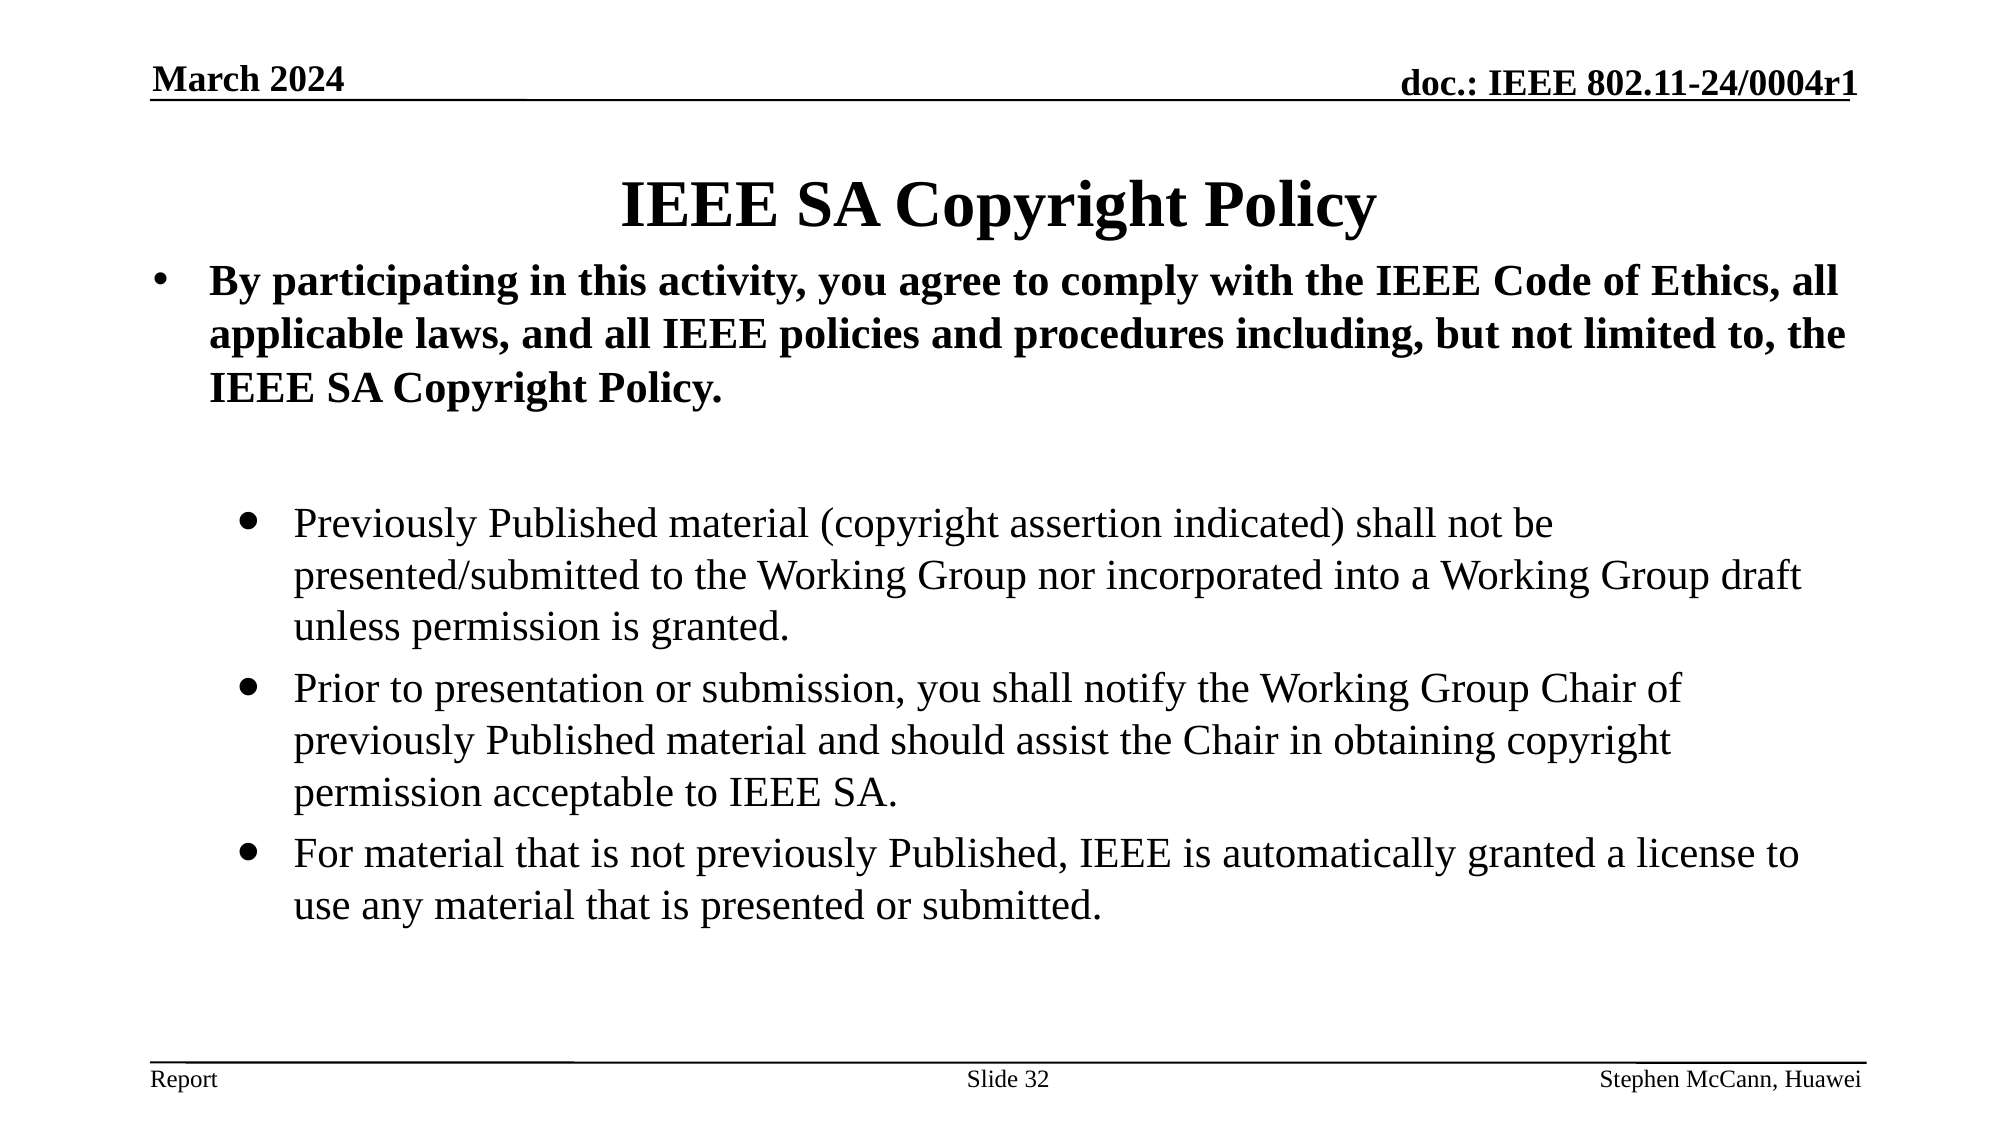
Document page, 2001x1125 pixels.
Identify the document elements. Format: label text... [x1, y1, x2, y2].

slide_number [152, 54, 563, 100]
list By participating in this activity, you agree to comply with the IEEE Code of Ethics, all applicable laws, and all IEEE policies and procedures including, but not limited to, the IEEE SA Copyright Policy. Previously Published material (copyright assertion indicated) shall not be presented/submitted to the Working Group nor incorporated into a Working Group draft unless permission is granted. Prior to presentation or submission, you shall notify the Working Group Chair of previously Published material and should assist the Chair in obtaining copyright permission acceptable to IEEE SA. For material that is not previously Published, IEEE is automatically granted a license to use any material that is presented or submitted. [137, 243, 1869, 953]
slide_number Slide 32 [950, 1061, 1067, 1123]
footer Stephen McCann, Huawei [1222, 1061, 1863, 1093]
title IEEE SA Copyright Policy [149, 112, 1850, 243]
